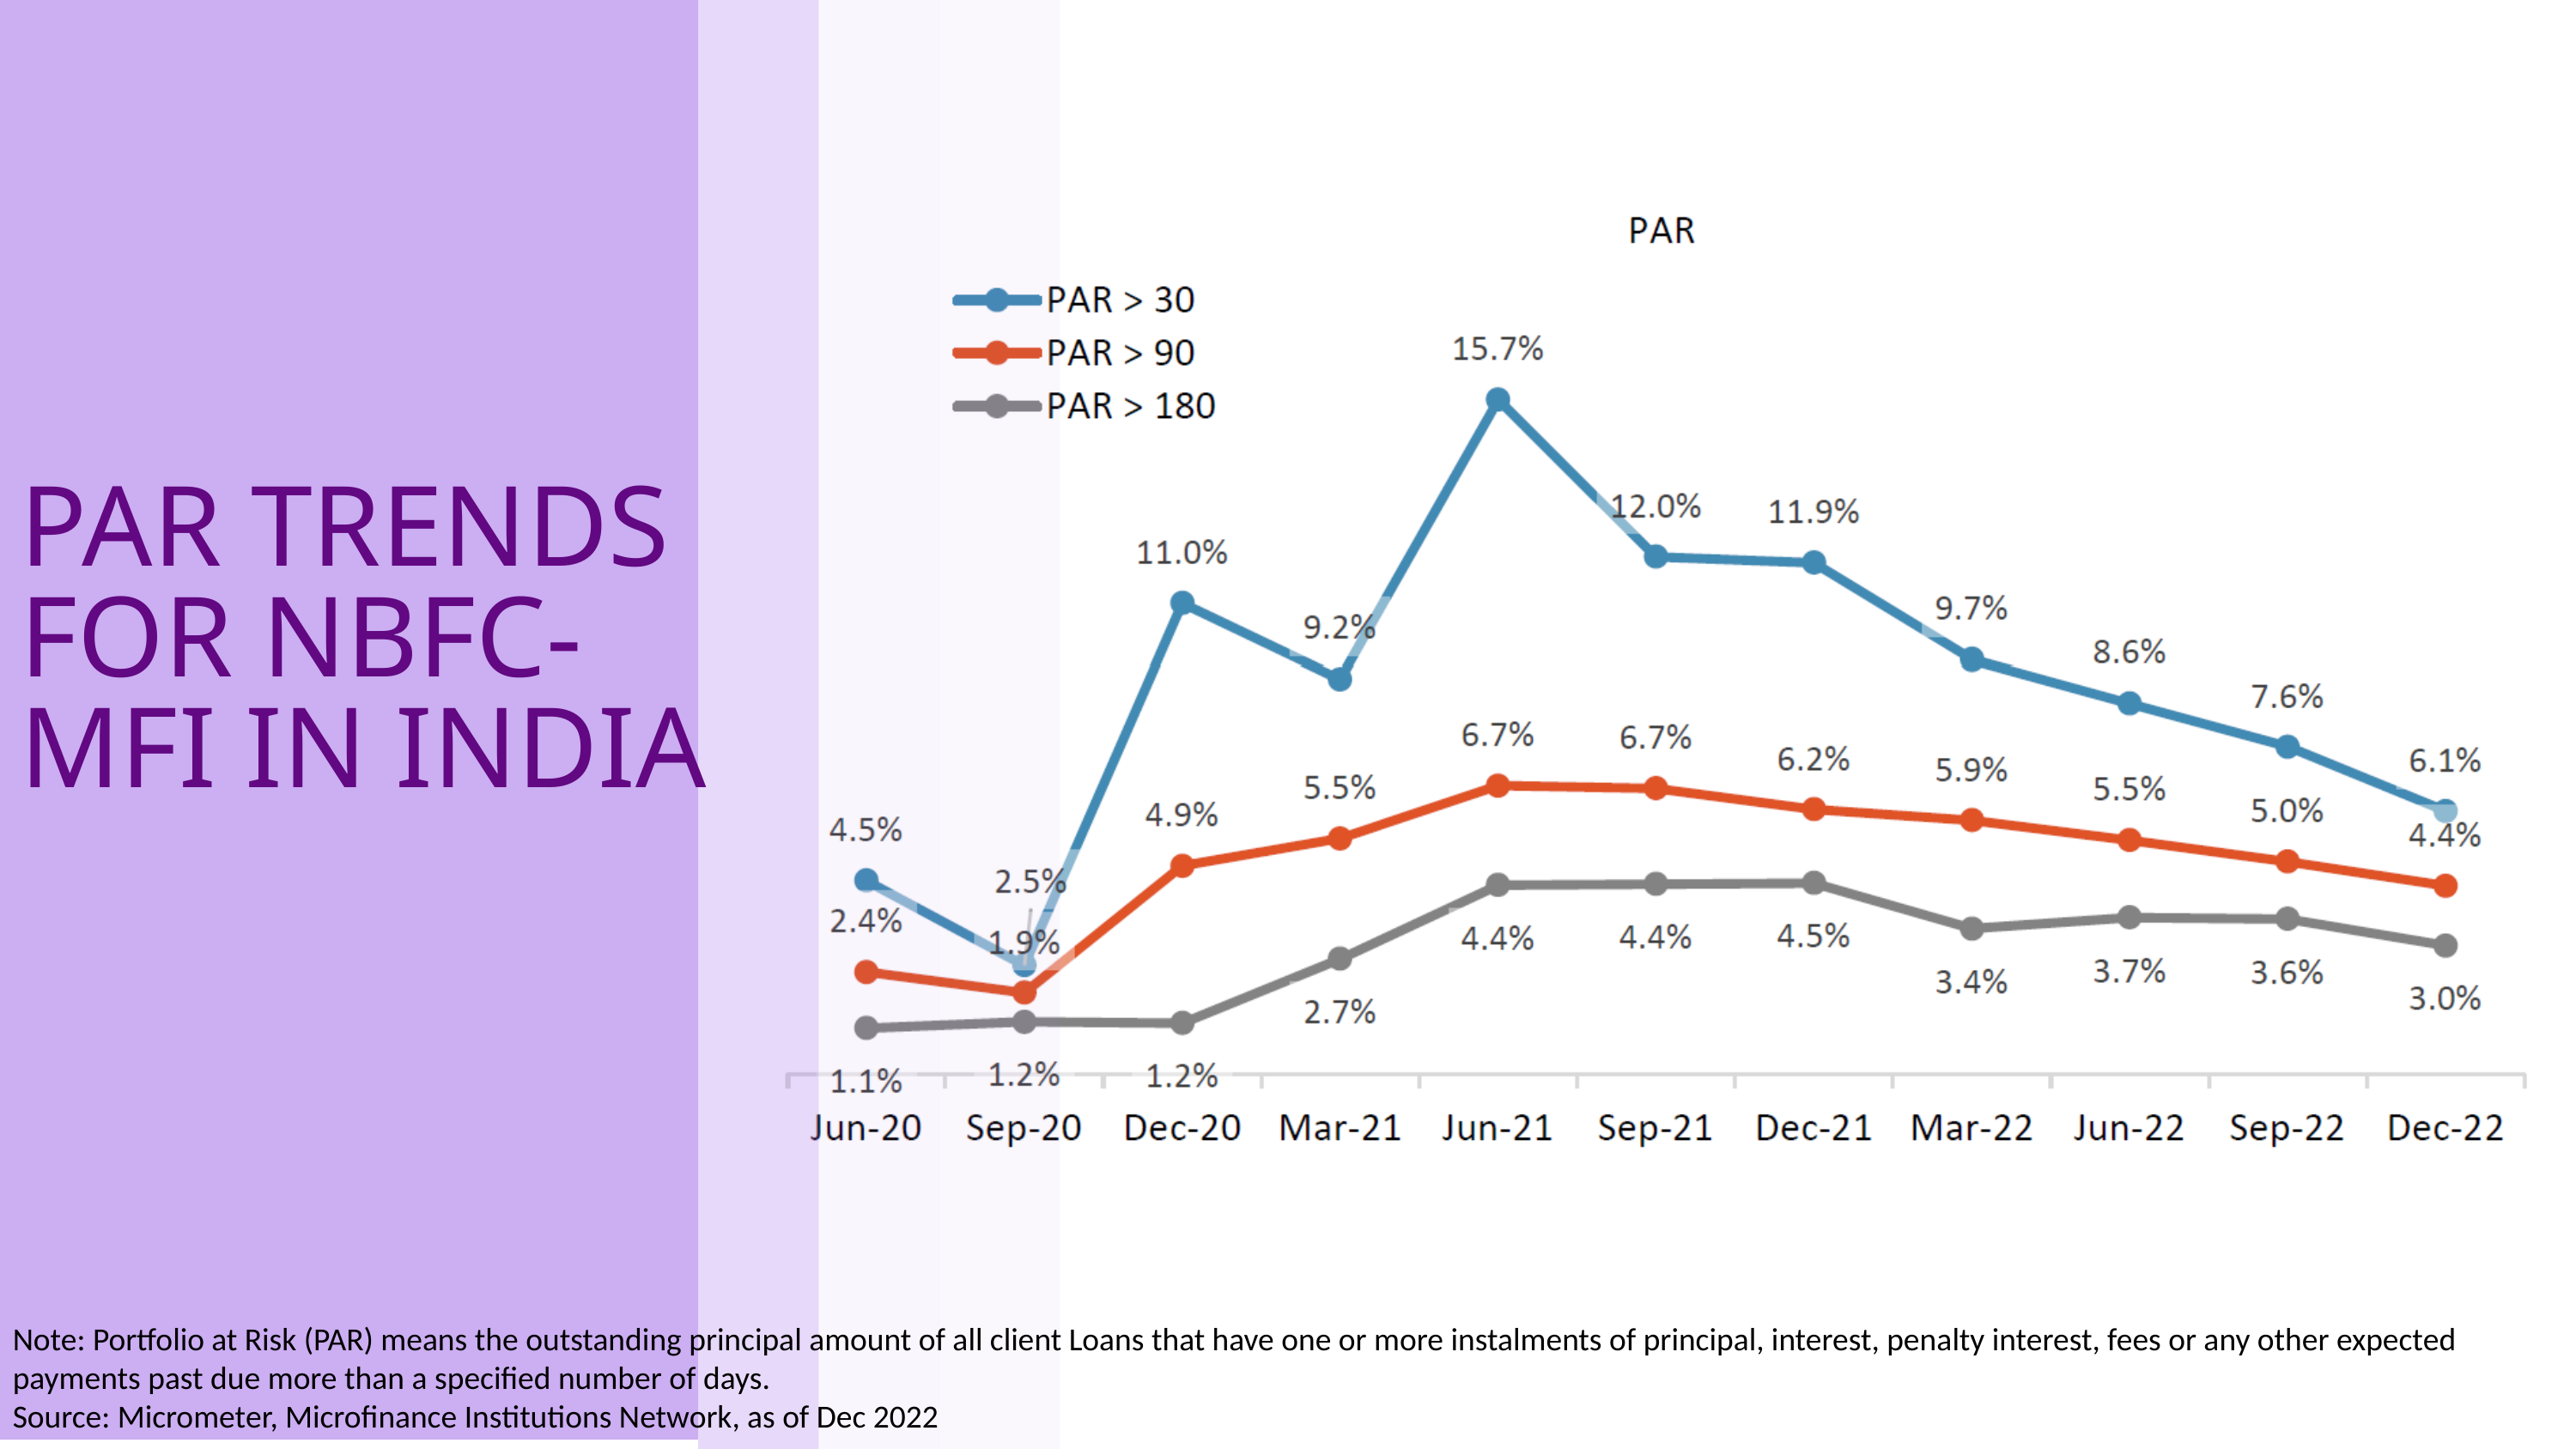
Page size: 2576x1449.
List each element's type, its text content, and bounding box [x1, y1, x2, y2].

picture [1060, 91, 2576, 1237]
text_box Note: Portfolio at Risk (PAR) means the outstanding principal amount of all client Loans that have one or more instalments of principal, interest, penalty interest, fees or any other expected payments past due more than a specified number of days. Source: Micrometer, Microfinance Institutions Network, as of Dec 2022 [1060, 1313, 2490, 1441]
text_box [0, 0, 1060, 1449]
